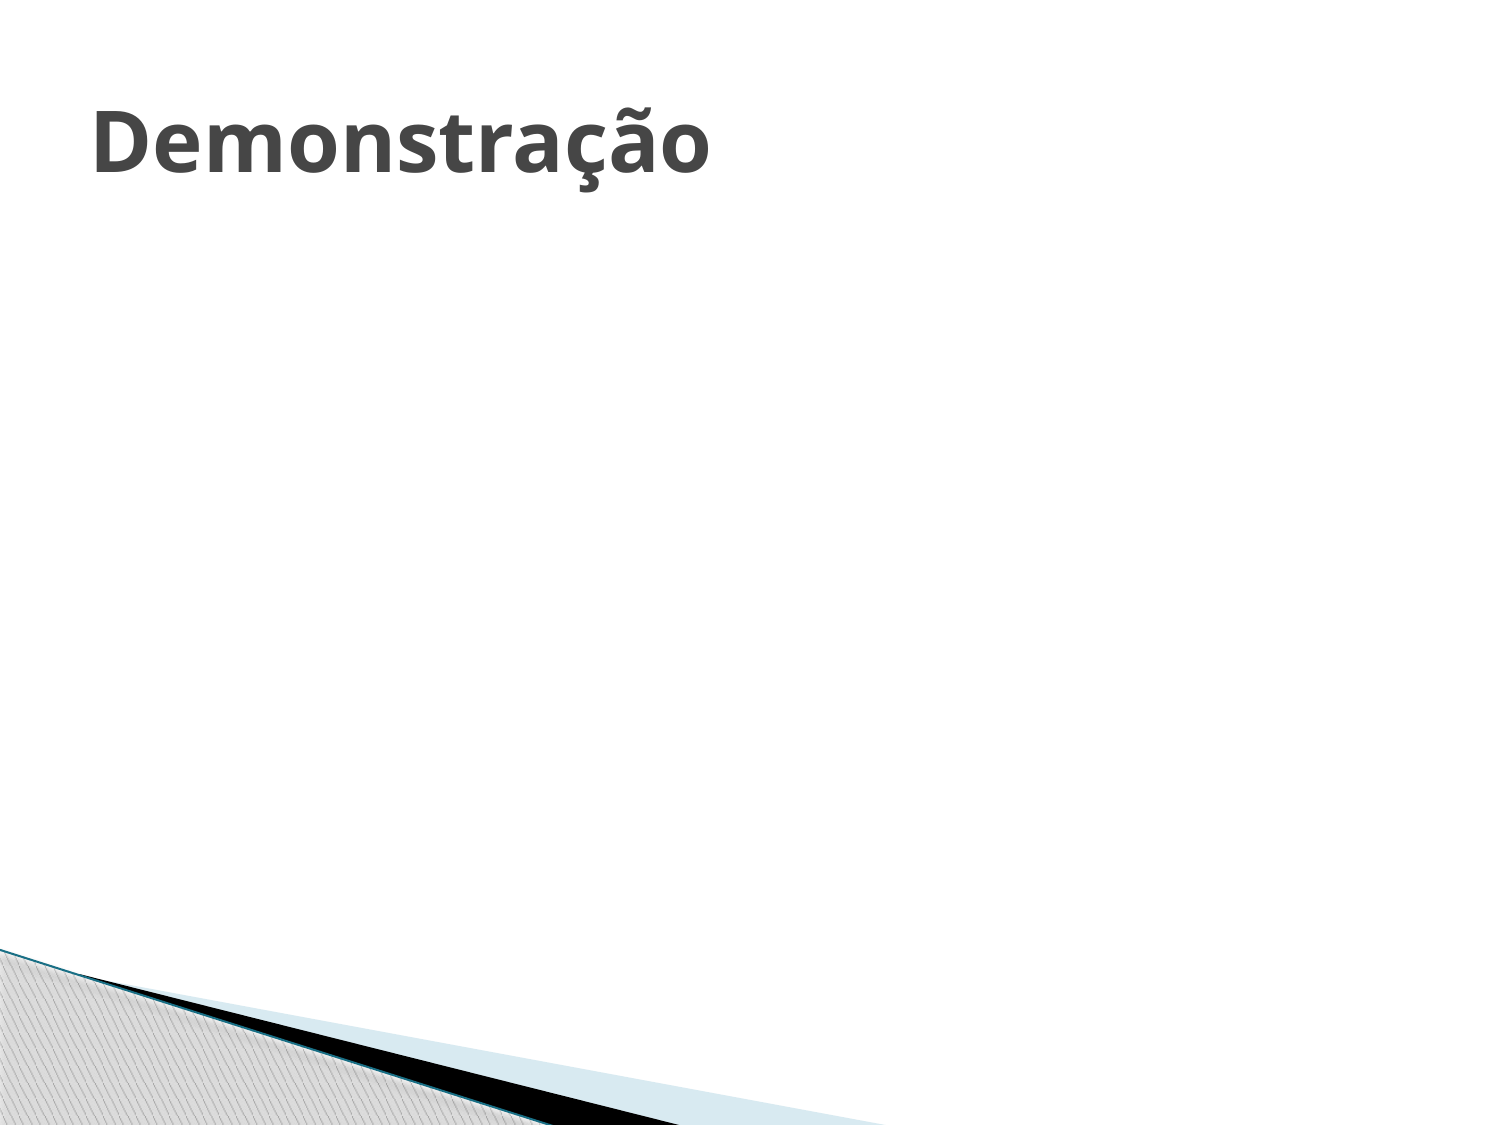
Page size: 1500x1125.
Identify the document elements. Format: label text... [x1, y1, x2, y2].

title Demonstração [75, 45, 1425, 233]
